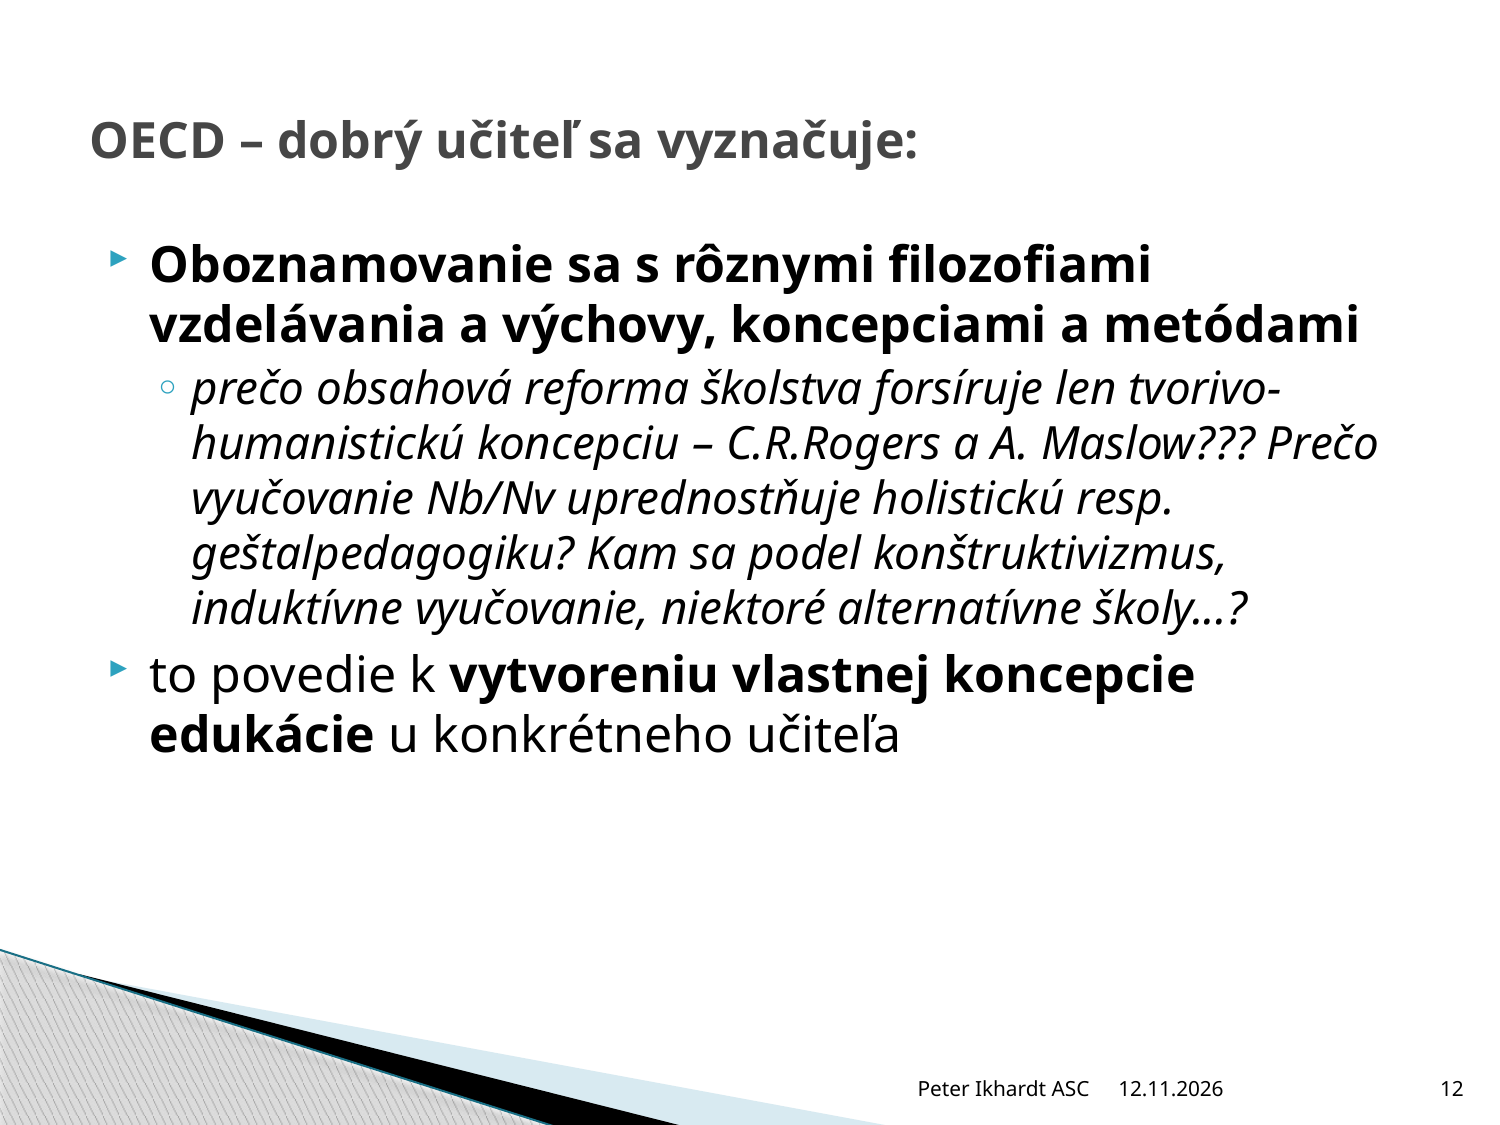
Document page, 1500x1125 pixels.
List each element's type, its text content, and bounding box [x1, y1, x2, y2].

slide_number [1105, 1051, 1418, 1112]
title OECD – dobrý učiteľ sa vyznačuje: [75, 45, 1425, 233]
list Oboznamovanie sa s rôznymi filozofiami vzdelávania a výchovy, koncepciami a metódami prečo obsahová reforma školstva forsíruje len tvorivo-humanistickú koncepciu – C.R.Rogers a A. Maslow??? Prečo vyučovanie Nb/Nv uprednostňuje holistickú resp. geštalpedagogiku? Kam sa podel konštruktivizmus, induktívne vyučovanie, niektoré alternatívne školy...? to povedie k vytvoreniu vlastnej koncepcie edukácie u konkrétneho učiteľa [75, 233, 1425, 1025]
slide_number 12 [1418, 1051, 1479, 1112]
footer Peter Ikhardt ASC [718, 1051, 1105, 1112]
